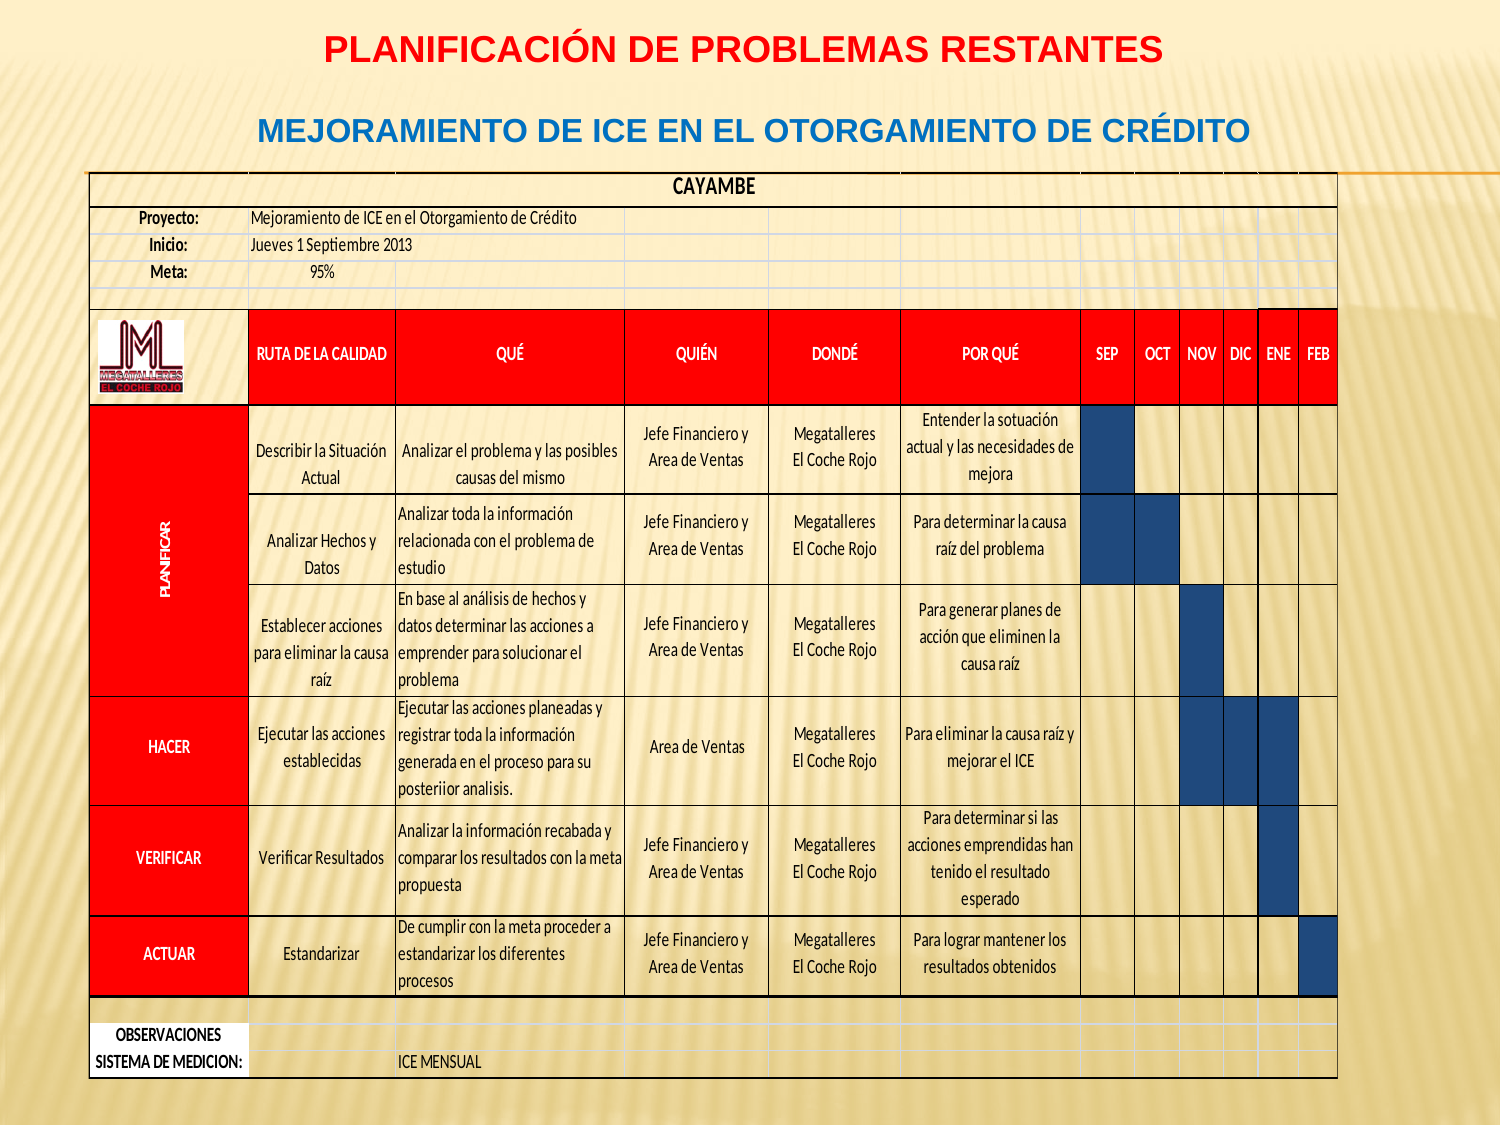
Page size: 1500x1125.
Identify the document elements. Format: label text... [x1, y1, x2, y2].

picture [88, 172, 1340, 1081]
text_box MEJORAMIENTO DE ICE EN EL OTORGAMIENTO DE CRÉDITO [242, 78, 1282, 170]
text_box PLANIFICACIÓN DE PROBLEMAS RESTANTES [206, 17, 1282, 78]
